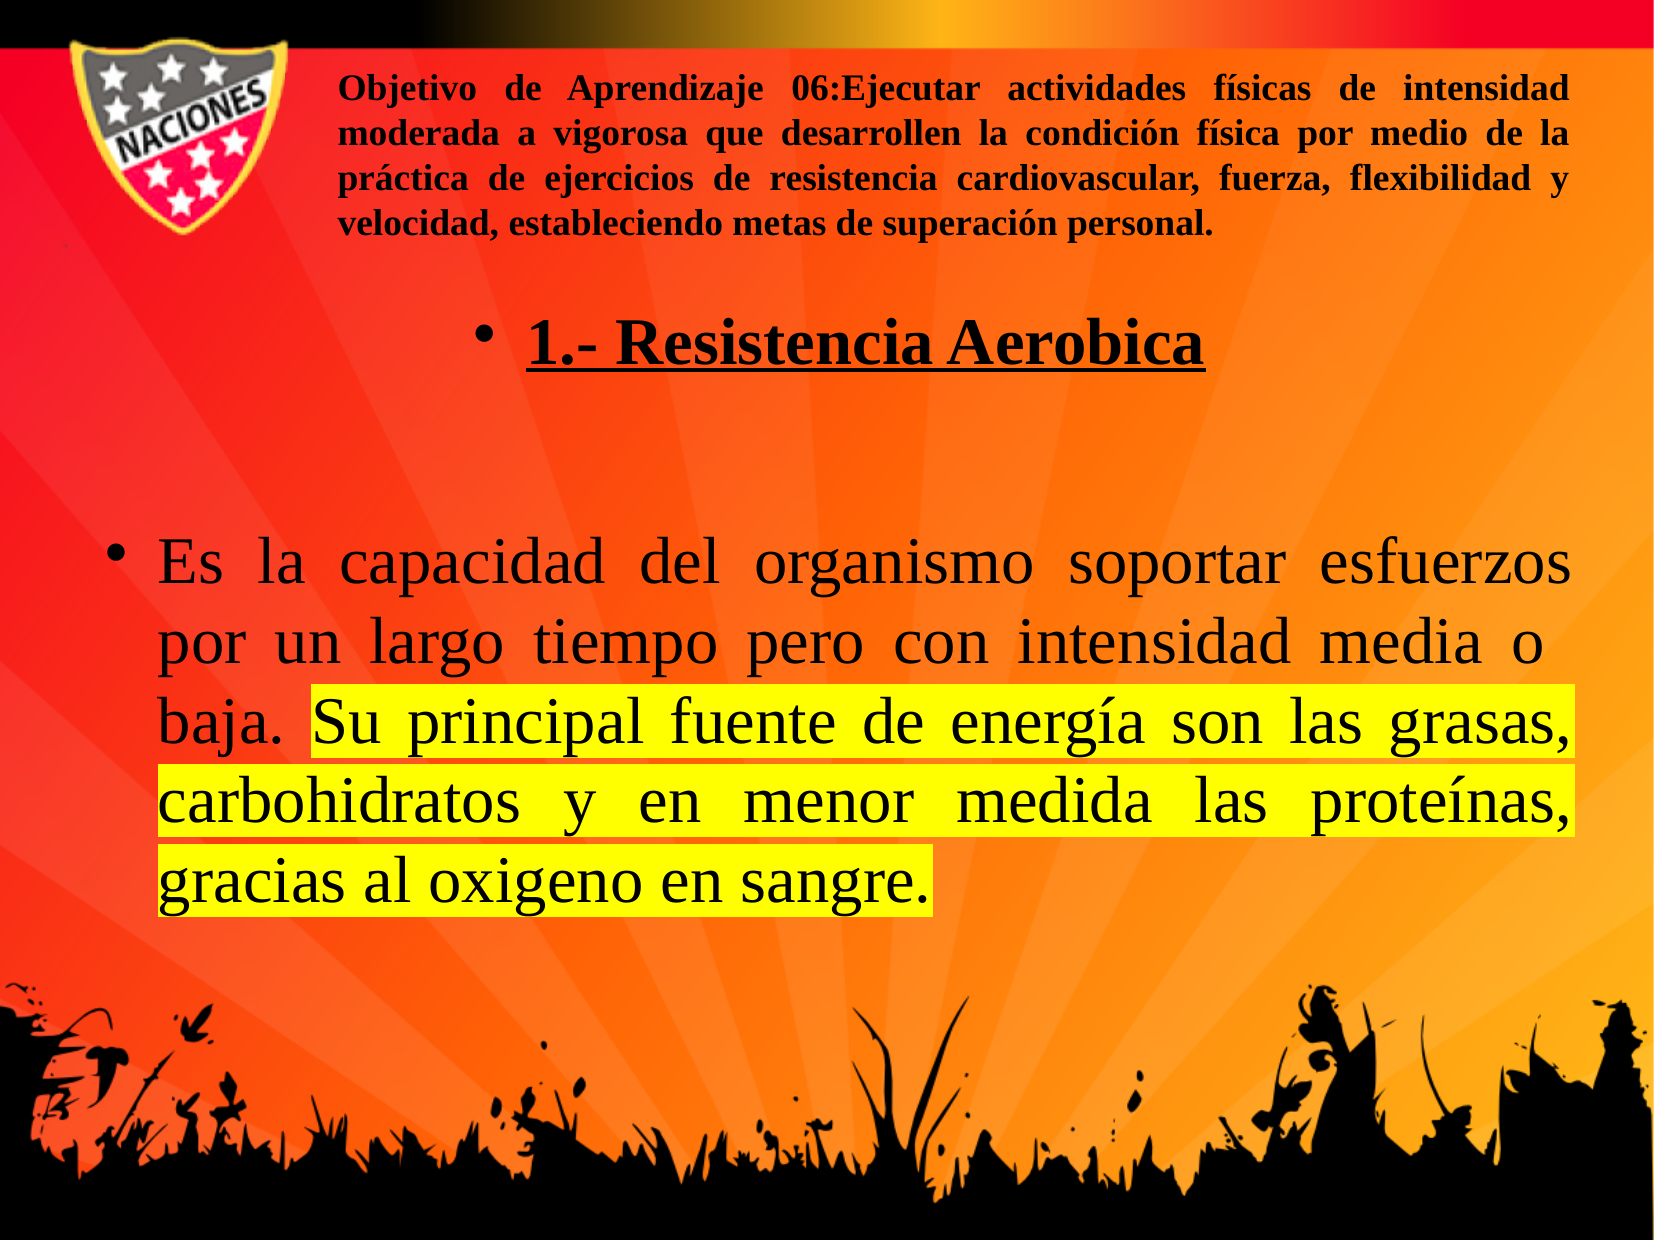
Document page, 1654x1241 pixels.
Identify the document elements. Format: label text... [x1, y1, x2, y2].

picture [0, 0, 1654, 1240]
text_box 1.- Resistencia Aerobica Es la capacidad del organismo soportar esfuerzos por un largo tiempo pero con intensidad media o baja. Su principal fuente de energía son las grasas, carbohidratos y en menor medida las proteínas, gracias al oxigeno en sangre. [86, 297, 1575, 1125]
text_box Objetivo de Aprendizaje 06:Ejecutar actividades físicas de intensidad moderada a vigorosa que desarrollen la condición física por medio de la práctica de ejercicios de resistencia cardiovascular, fuerza, flexibilidad y velocidad, estableciendo metas de superación personal. [337, 49, 1571, 257]
